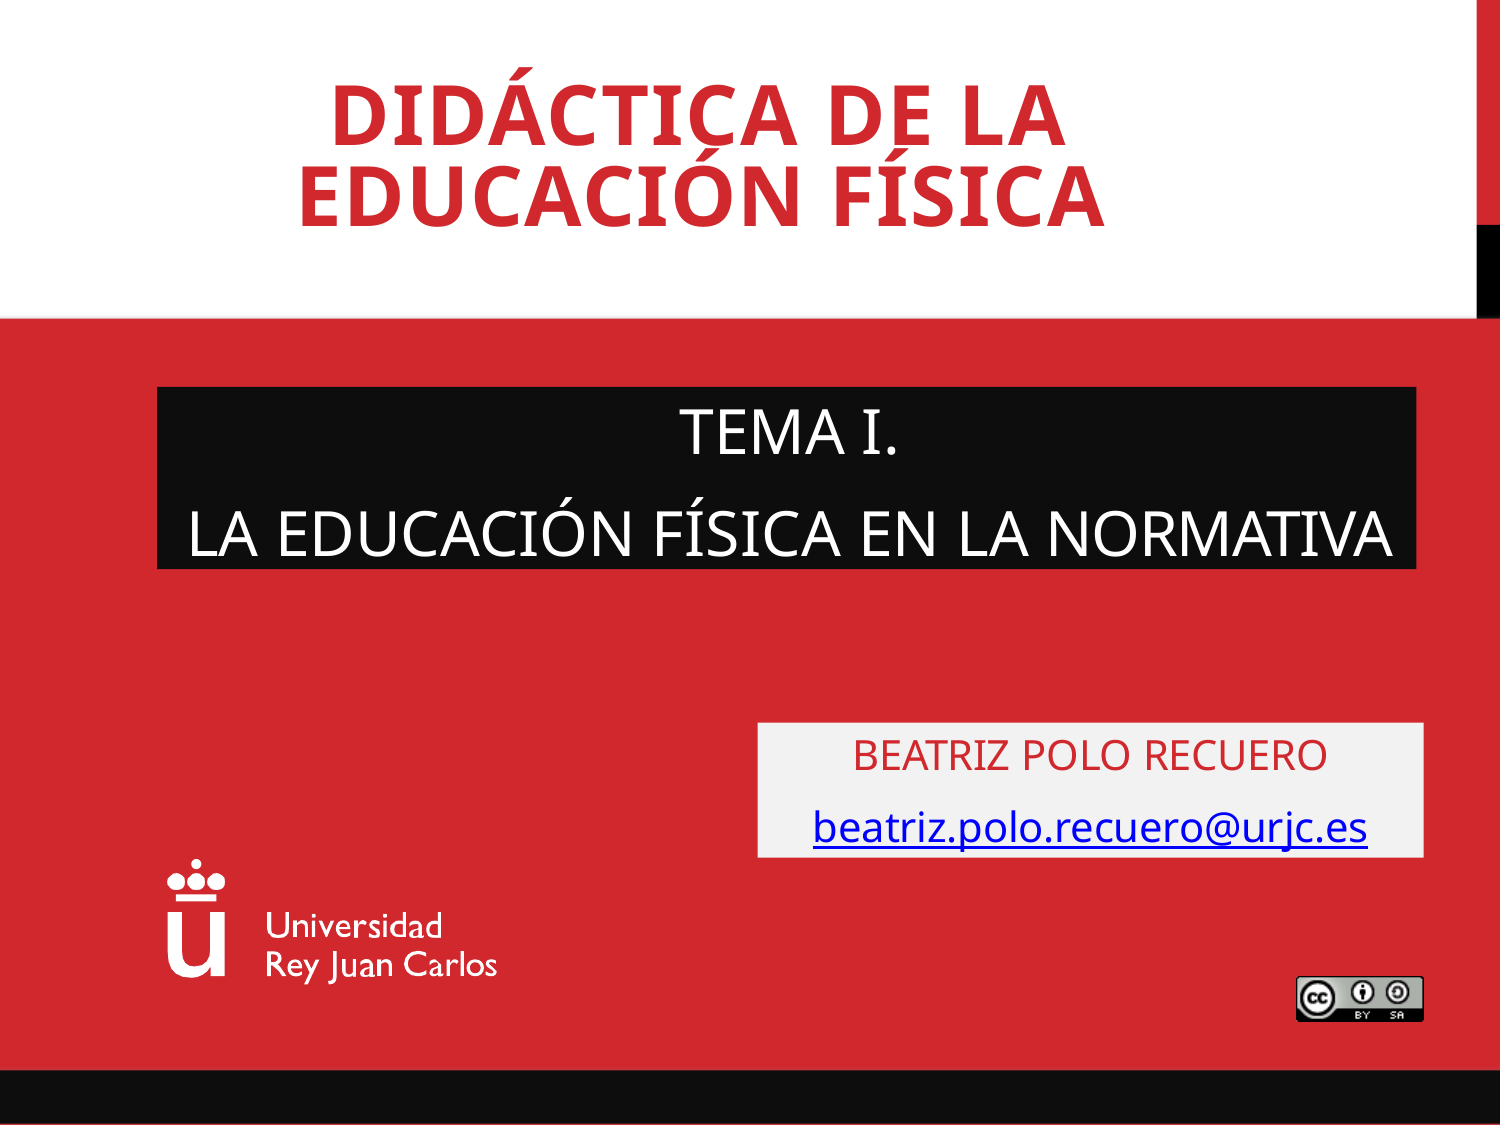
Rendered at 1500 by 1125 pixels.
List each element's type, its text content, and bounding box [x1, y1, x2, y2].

picture [1296, 976, 1424, 1022]
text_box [0, 858, 1500, 1125]
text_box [0, 311, 1500, 858]
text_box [1476, 0, 1500, 311]
title DIDÁCTICA DE LA EDUCACIÓN FÍSICA [294, 61, 1206, 270]
